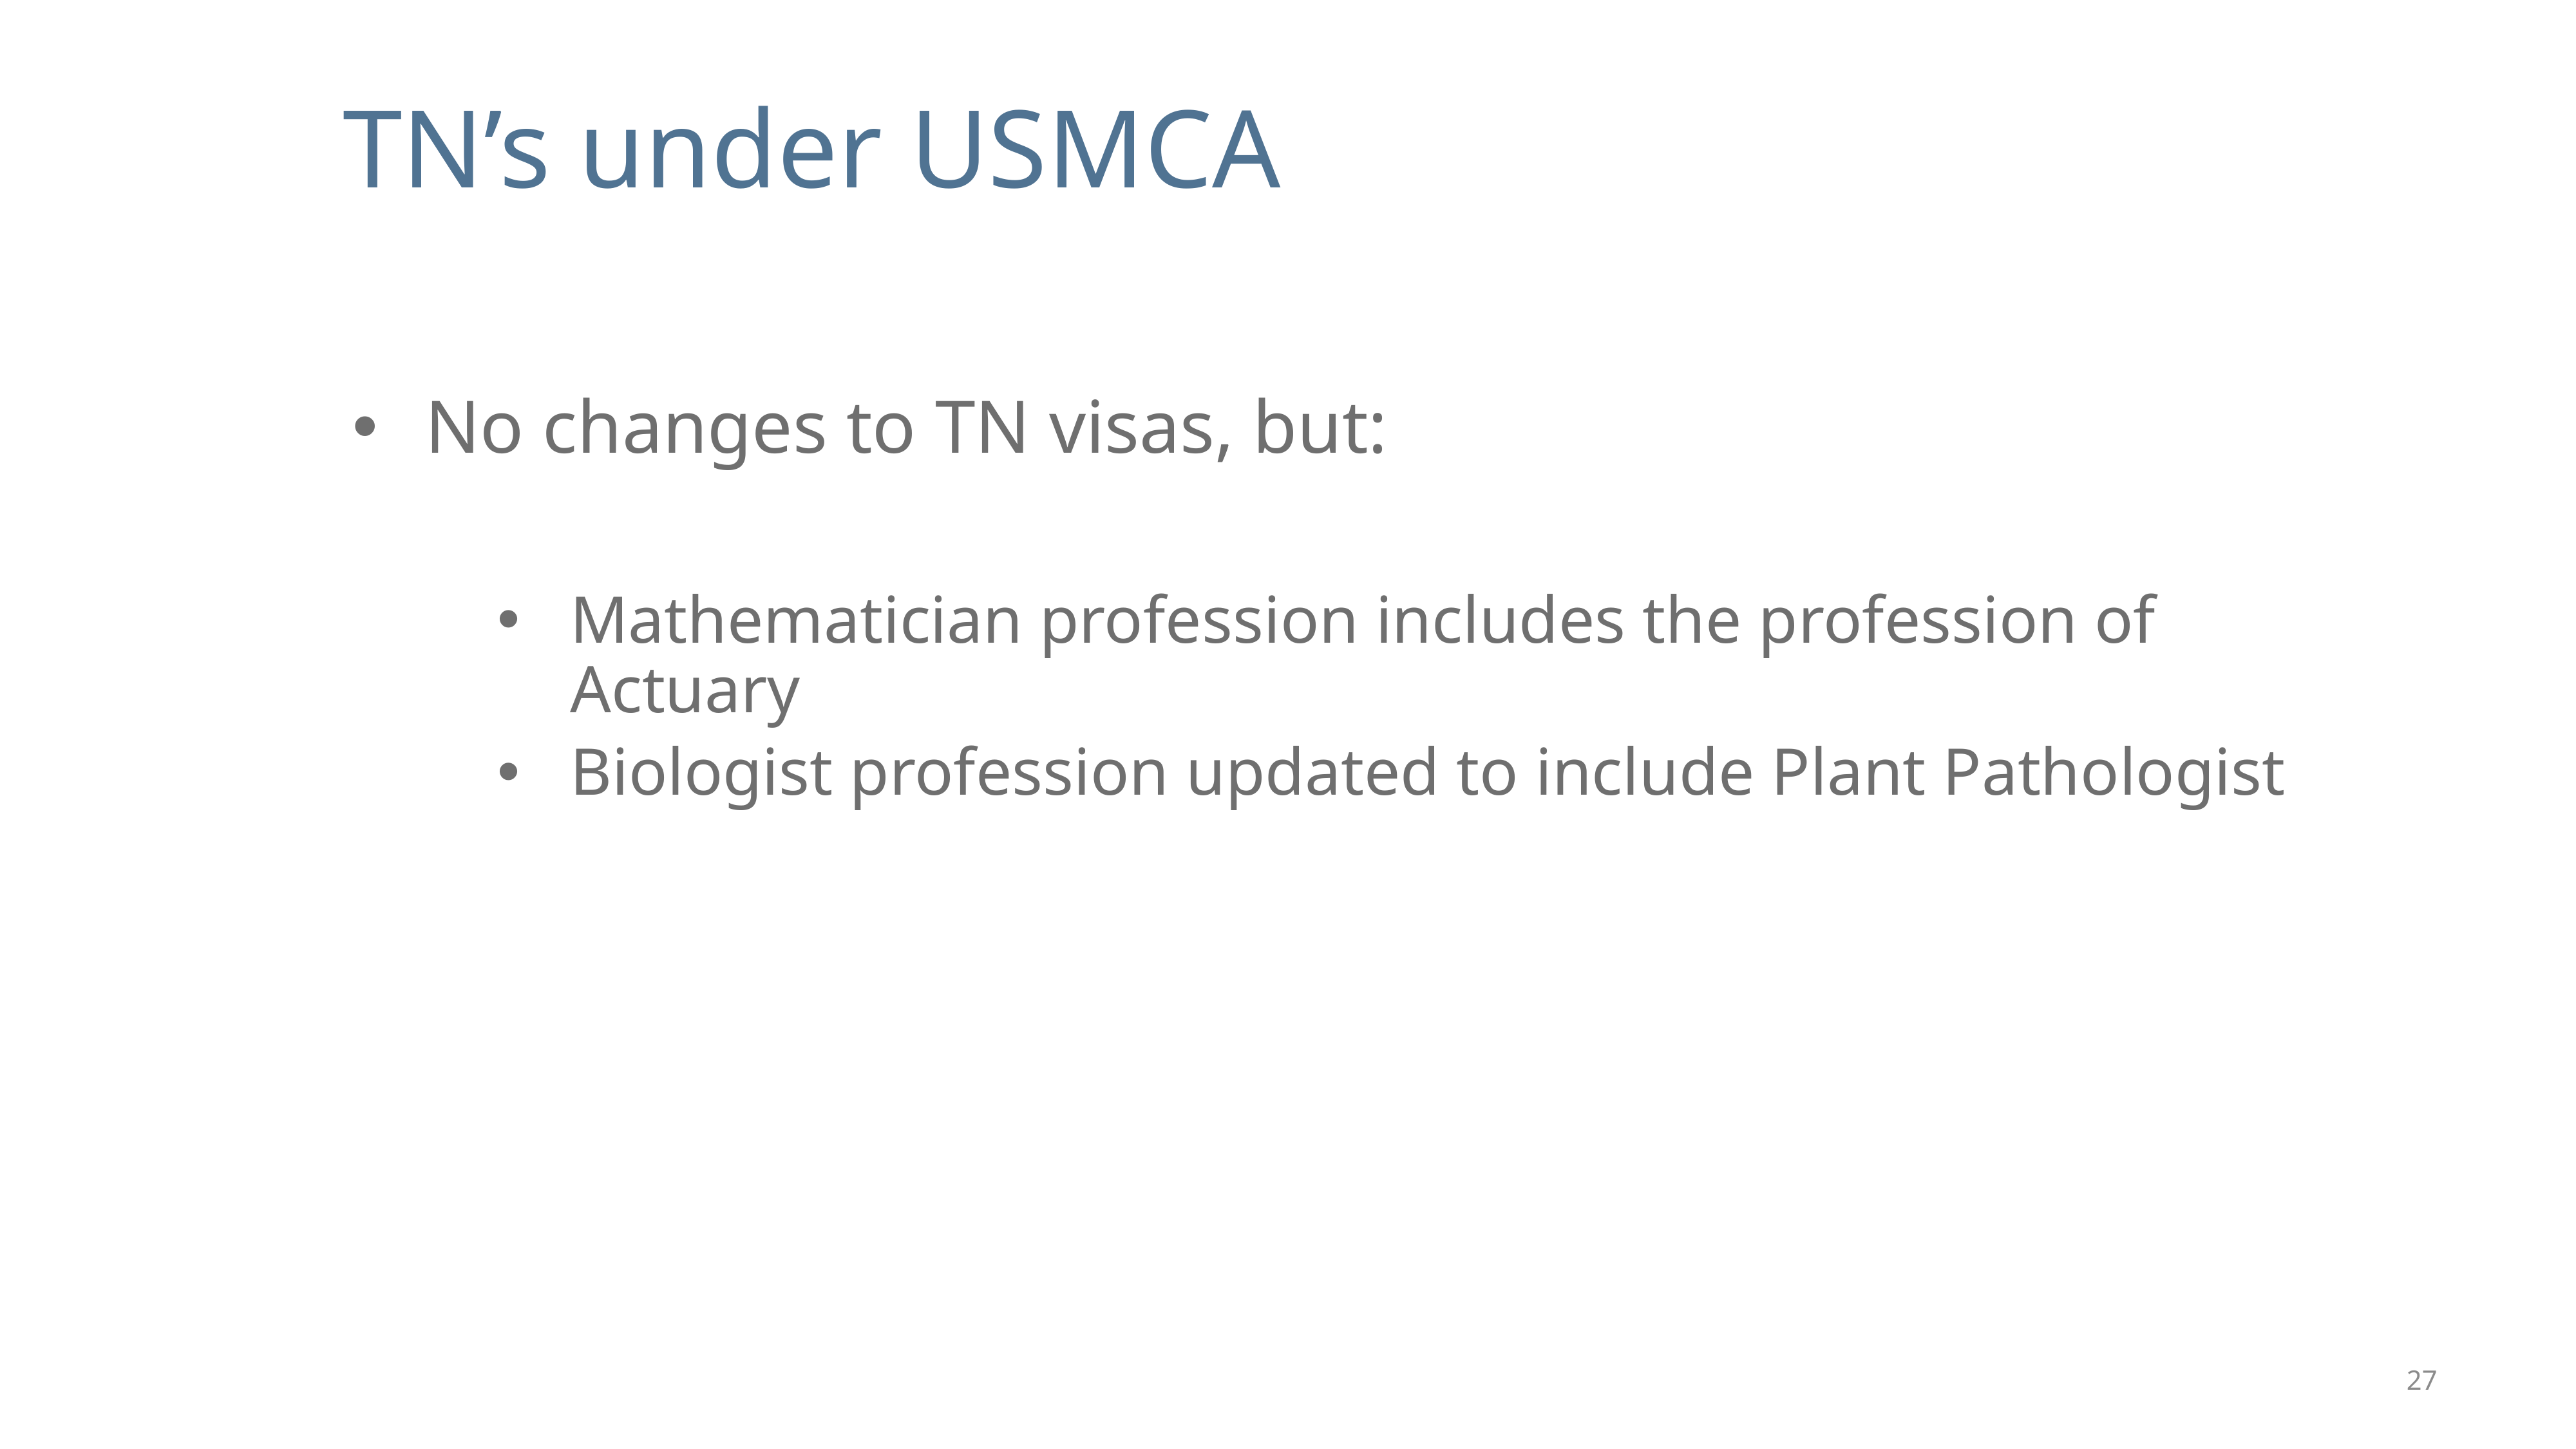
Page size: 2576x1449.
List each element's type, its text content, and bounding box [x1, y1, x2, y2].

list No changes to TN visas, but: Mathematician profession includes the profession of Actuary Biologist profession updated to include Plant Pathologist [343, 385, 2374, 1305]
slide_number 27 [1846, 1343, 2447, 1421]
title TN’s under USMCA [333, 77, 2399, 357]
